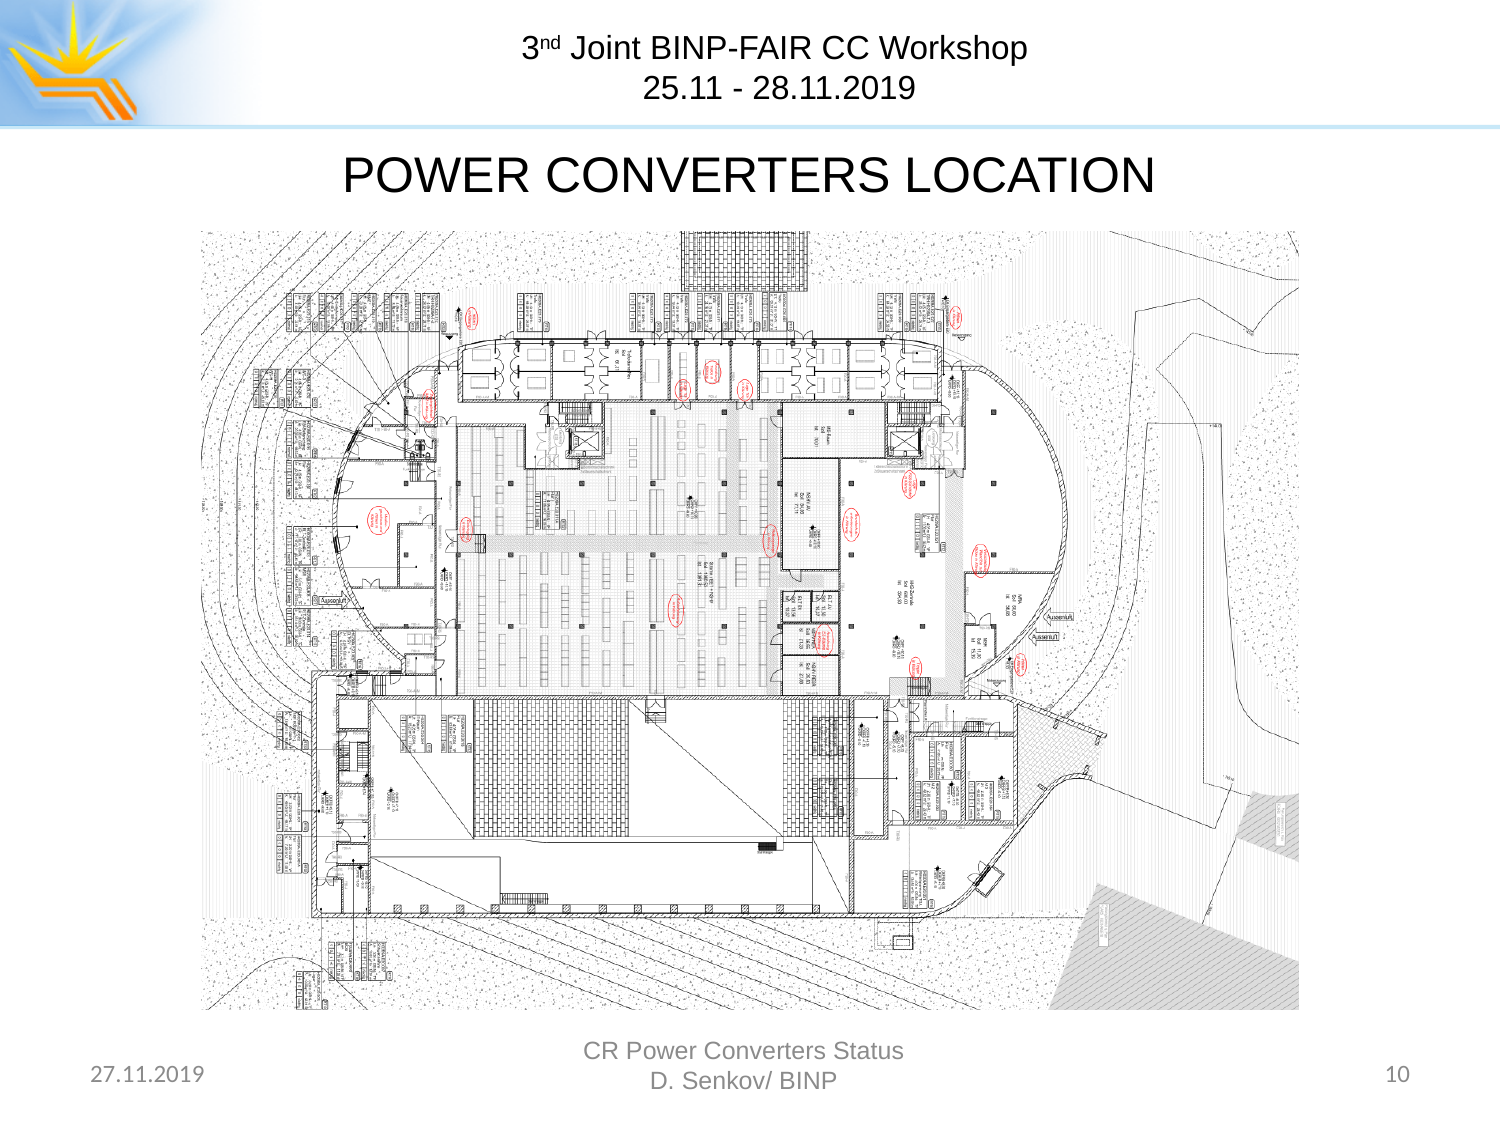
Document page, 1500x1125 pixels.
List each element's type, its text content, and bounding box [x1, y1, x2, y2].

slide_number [75, 1042, 425, 1103]
text_box 3nd Joint BINP-FAIR CC Workshop 25.11 - 28.11.2019 [506, 19, 1053, 114]
picture [0, 0, 266, 126]
picture [201, 231, 1299, 1010]
footer CR Power Converters Status D. Senkov/ BINP [383, 1035, 1105, 1095]
slide_number 10 [1074, 1042, 1425, 1103]
text_box POWER CONVERTERS LOCATION [60, 136, 1440, 220]
